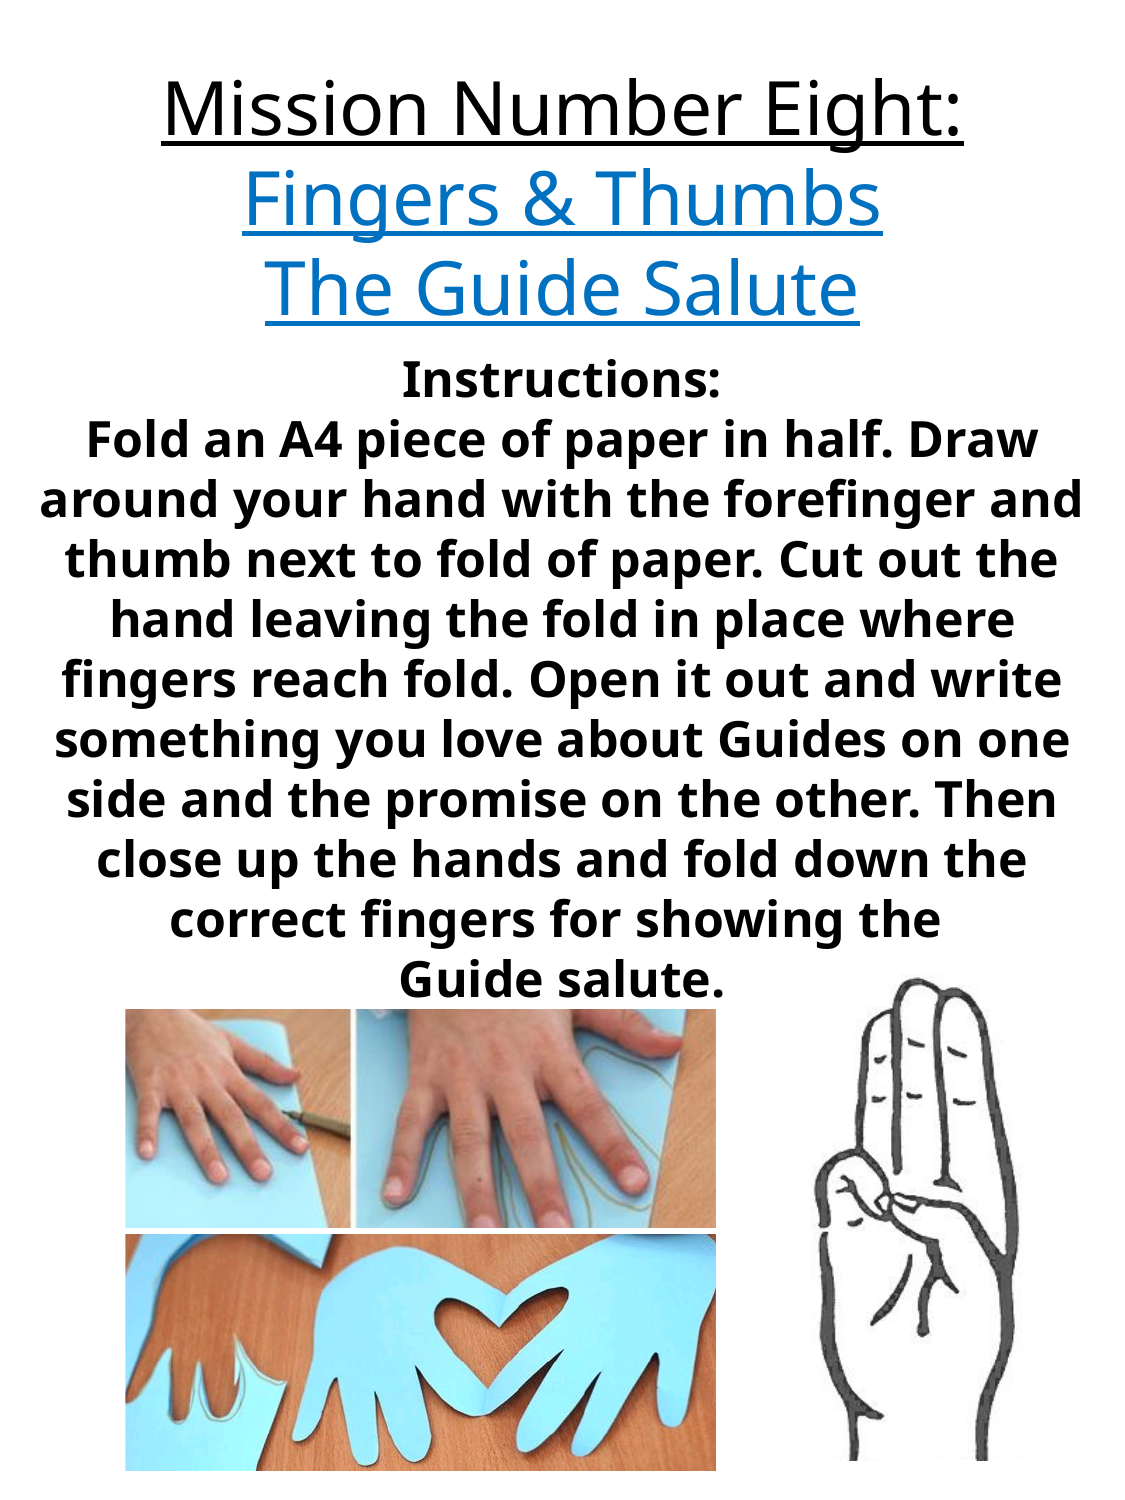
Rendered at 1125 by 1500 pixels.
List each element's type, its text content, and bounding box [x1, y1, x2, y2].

text_box Mission Number Eight: Fingers & Thumbs The Guide Salute [42, 53, 1083, 338]
picture [125, 1233, 717, 1471]
picture [810, 974, 1023, 1461]
text_box Instructions: Fold an A4 piece of paper in half. Draw around your hand with the forefinger and thumb next to fold of paper. Cut out the hand leaving the fold in place where fingers reach fold. Open it out and write something you love about Guides on one side and the promise on the other. Then close up the hands and fold down the correct fingers for showing the Guide salute. [21, 340, 1104, 1015]
picture [125, 1009, 717, 1228]
